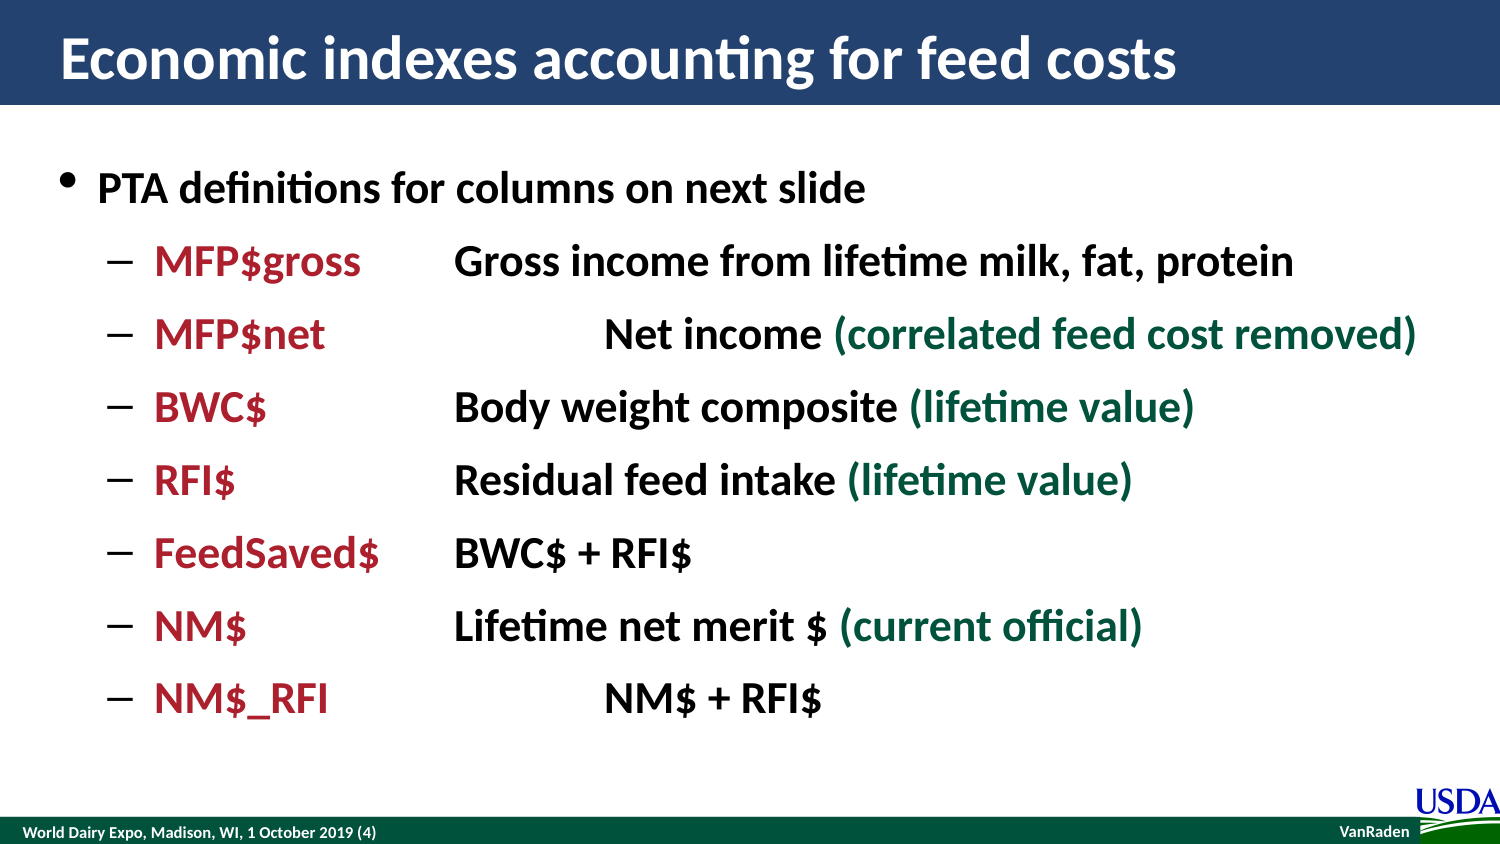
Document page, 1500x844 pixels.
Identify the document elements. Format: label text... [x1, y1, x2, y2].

picture [1416, 788, 1500, 844]
title Economic indexes accounting for feed costs [60, 15, 1440, 94]
list PTA definitions for columns on next slide MFP$gross Gross income from lifetime milk, fat, protein MFP$net Net income (correlated feed cost removed) BWC$ Body weight composite (lifetime value) RFI$ Residual feed intake (lifetime value) FeedSaved$ BWC$ + RFI$ NM$ Lifetime net merit $ (current official) NM$_RFI NM$ + RFI$ [60, 165, 1440, 765]
